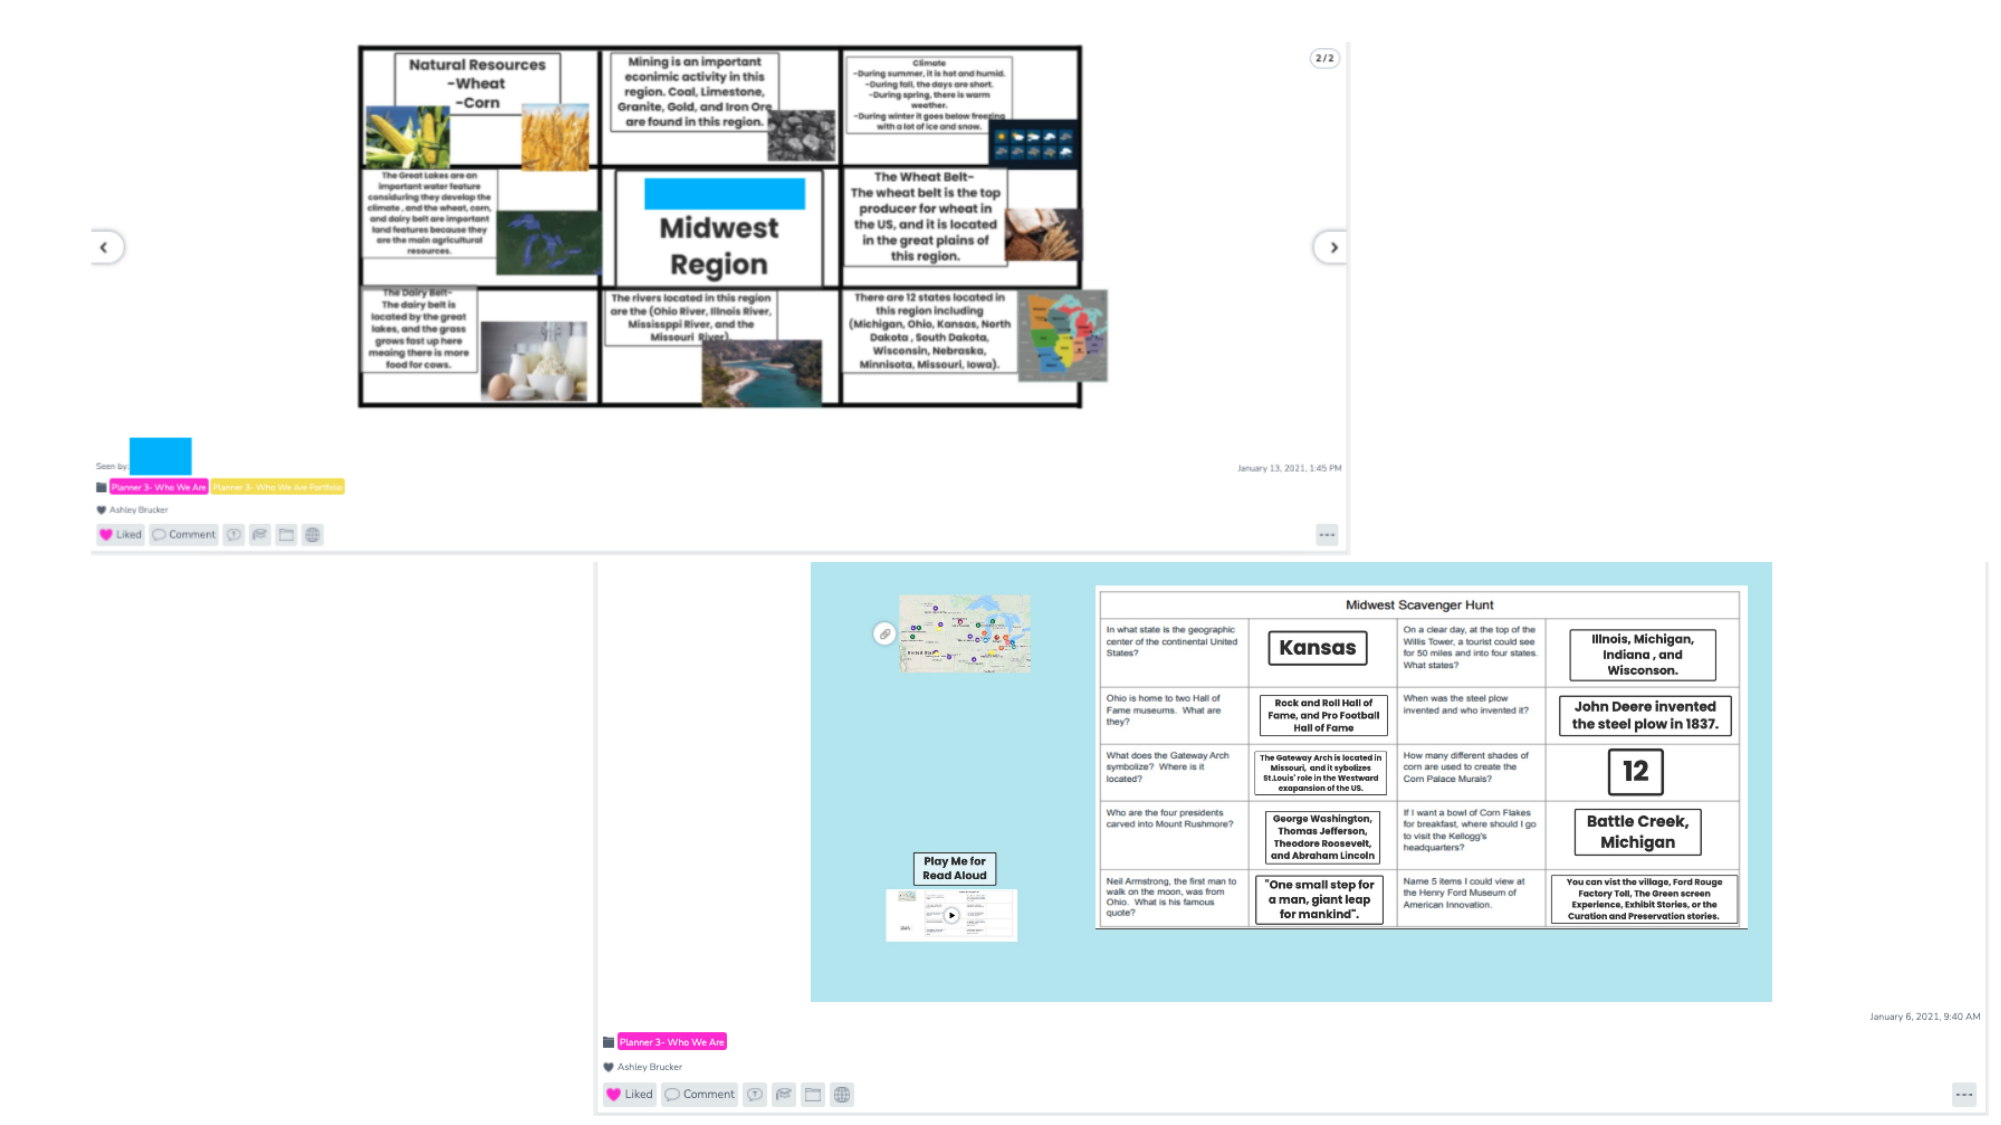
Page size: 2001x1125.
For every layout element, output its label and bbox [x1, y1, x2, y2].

list [56, 8, 1362, 563]
list [593, 562, 1989, 1116]
